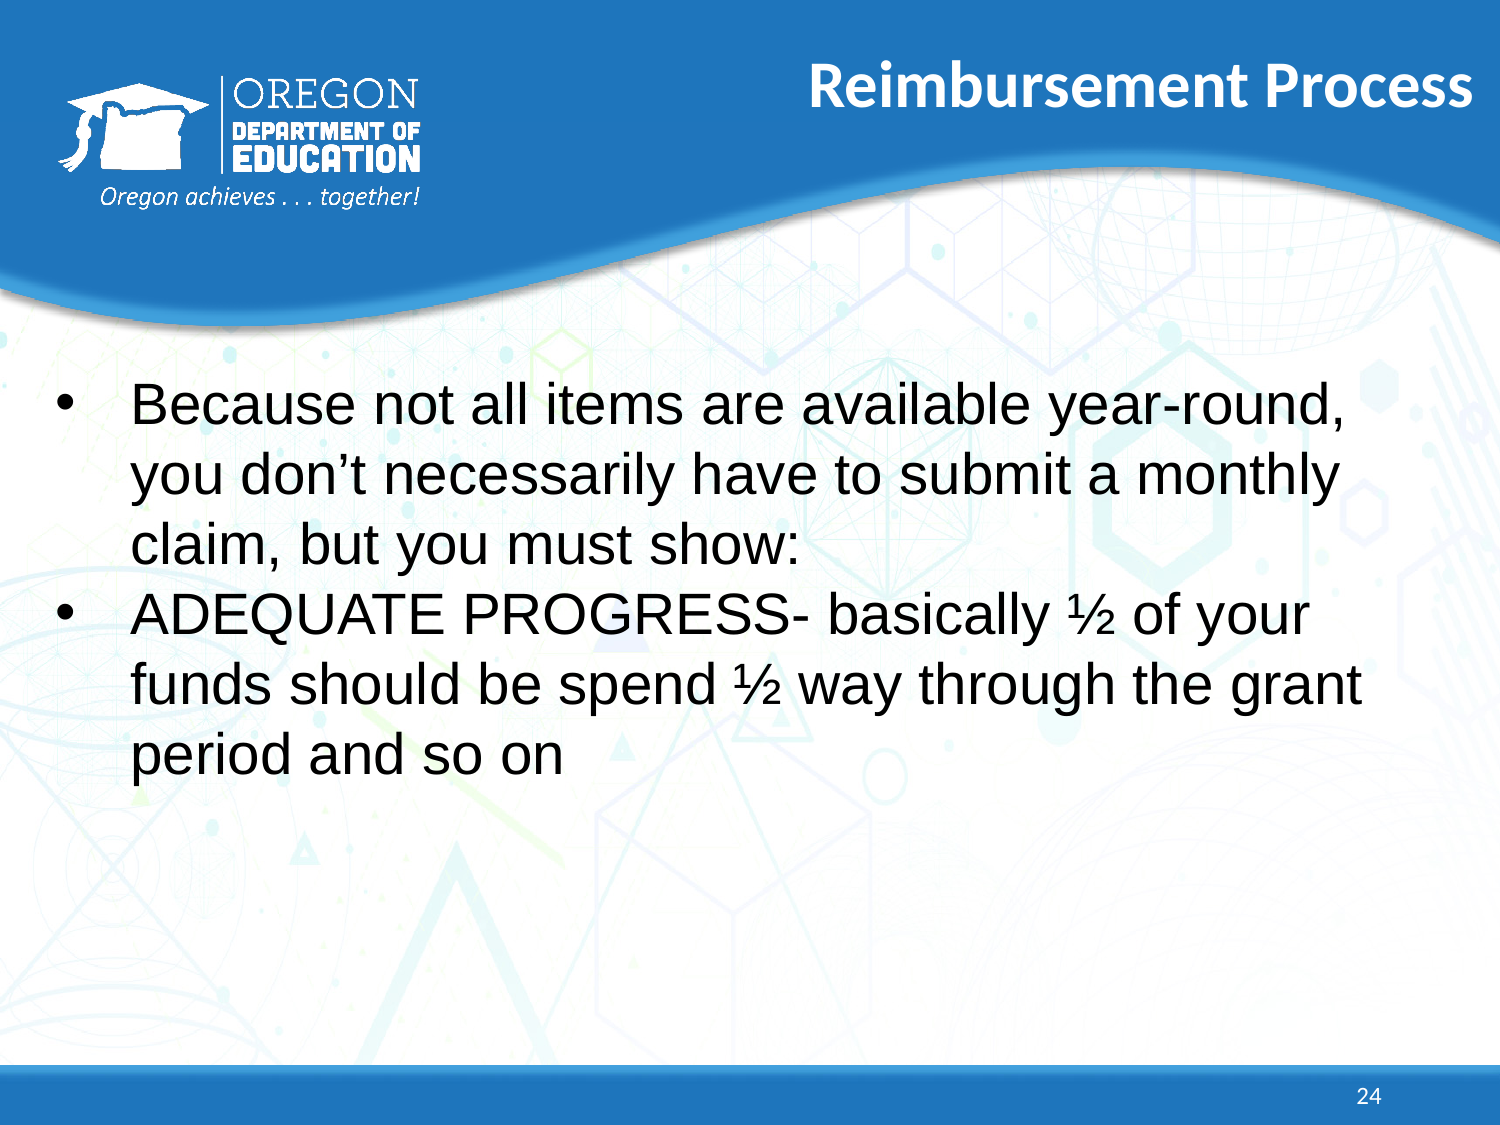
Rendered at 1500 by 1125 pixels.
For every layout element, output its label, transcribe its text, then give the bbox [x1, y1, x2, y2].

slide_number 24 [1059, 1065, 1397, 1125]
title Reimbursement Process [439, 15, 1490, 156]
text_box Because not all items are available year-round, you don’t necessarily have to submit a monthly claim, but you must show: ADEQUATE PROGRESS- basically ½ of your funds should be spend ½ way through the grant period and so on [40, 358, 1454, 934]
picture [0, 0, 1500, 1125]
